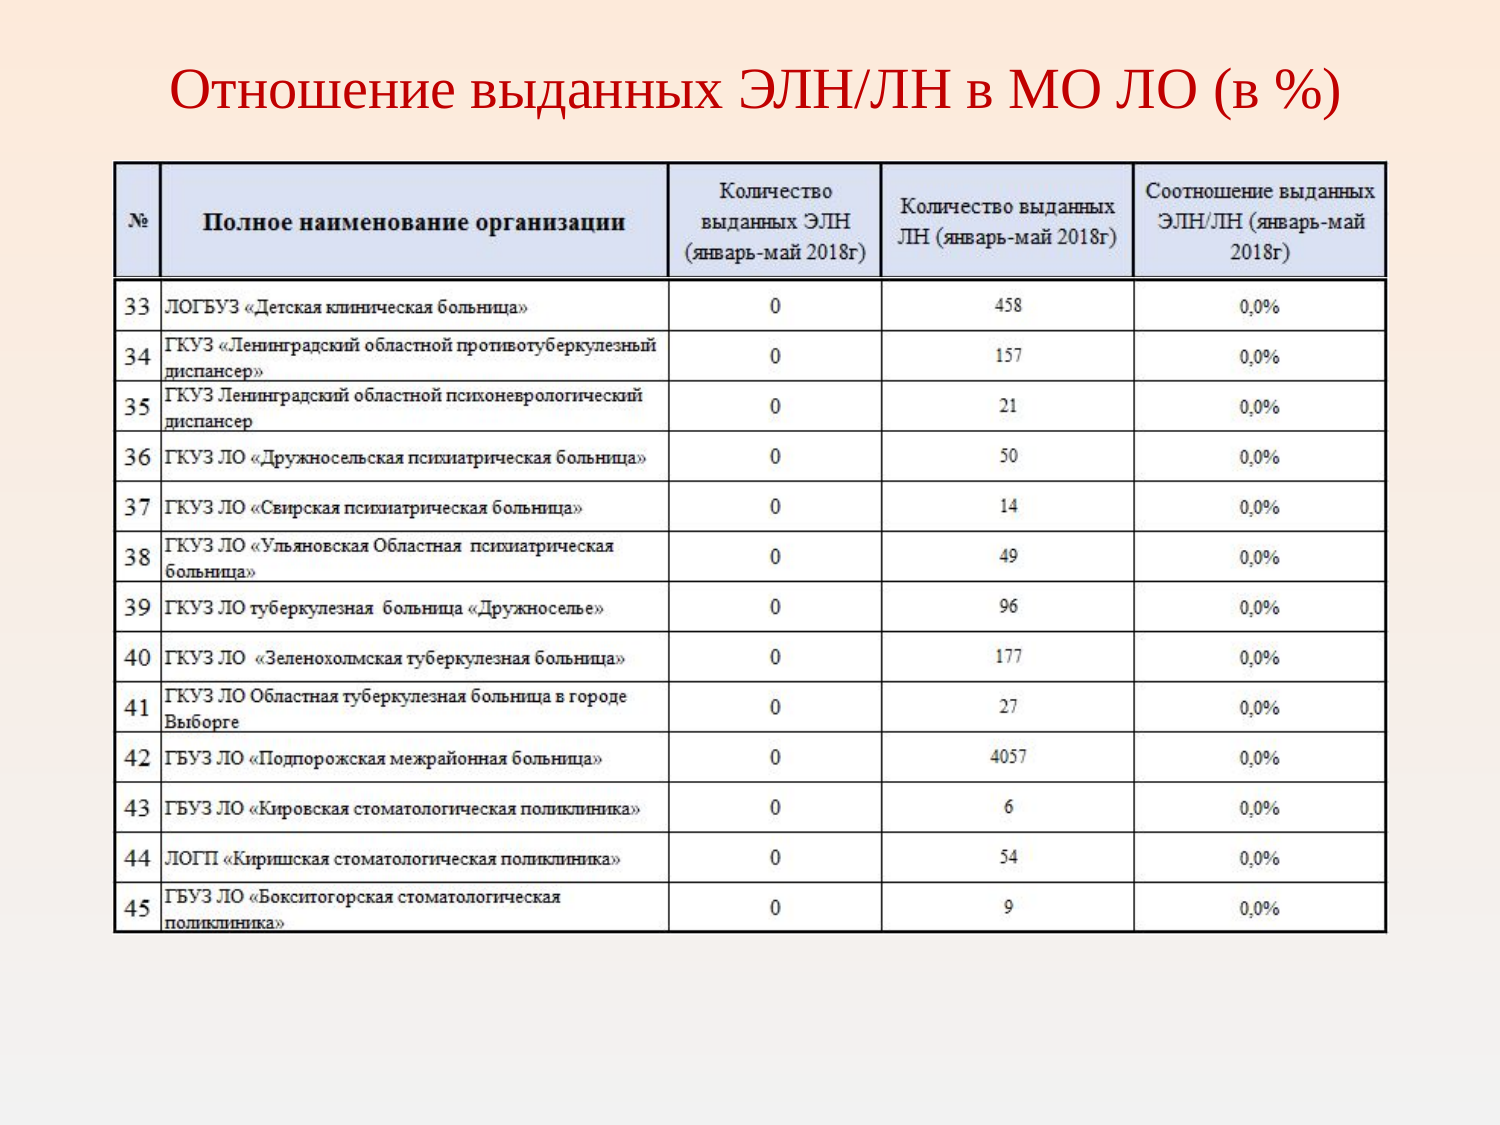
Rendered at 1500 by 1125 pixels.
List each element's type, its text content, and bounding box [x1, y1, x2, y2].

picture [111, 160, 1389, 935]
text_box Отношение выданных ЭЛН/ЛН в МО ЛО (в %) [154, 42, 1358, 128]
